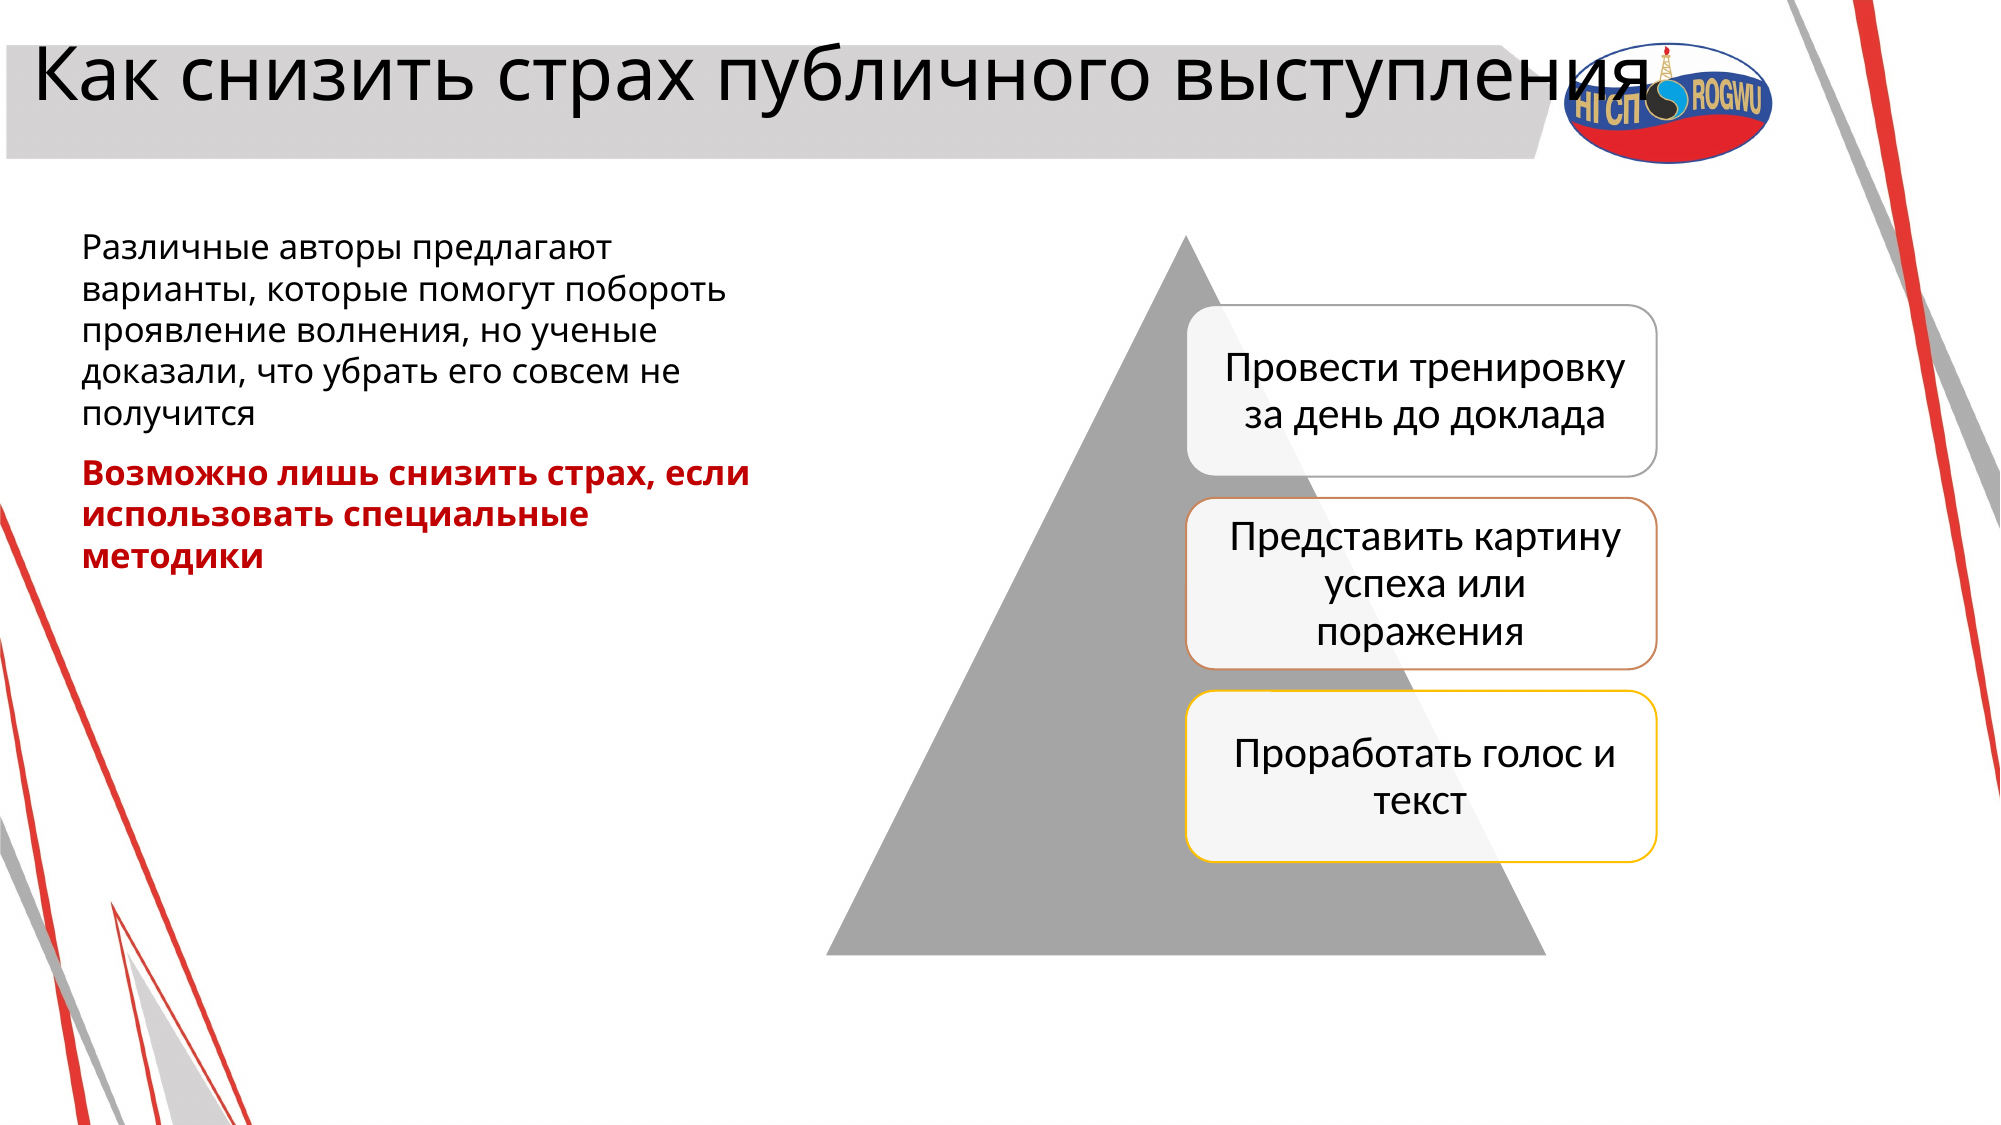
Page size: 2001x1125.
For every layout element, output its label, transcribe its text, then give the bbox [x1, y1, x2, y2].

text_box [684, 232, 1797, 957]
title Как снизить страх публичного выступления [17, 0, 1743, 185]
picture [0, 0, 2000, 1125]
list Различные авторы предлагают варианты, которые помогут побороть проявление волнения, но ученые доказали, что убрать его совсем не получится Возможно лишь снизить страх, если использовать специальные методики [66, 217, 795, 586]
